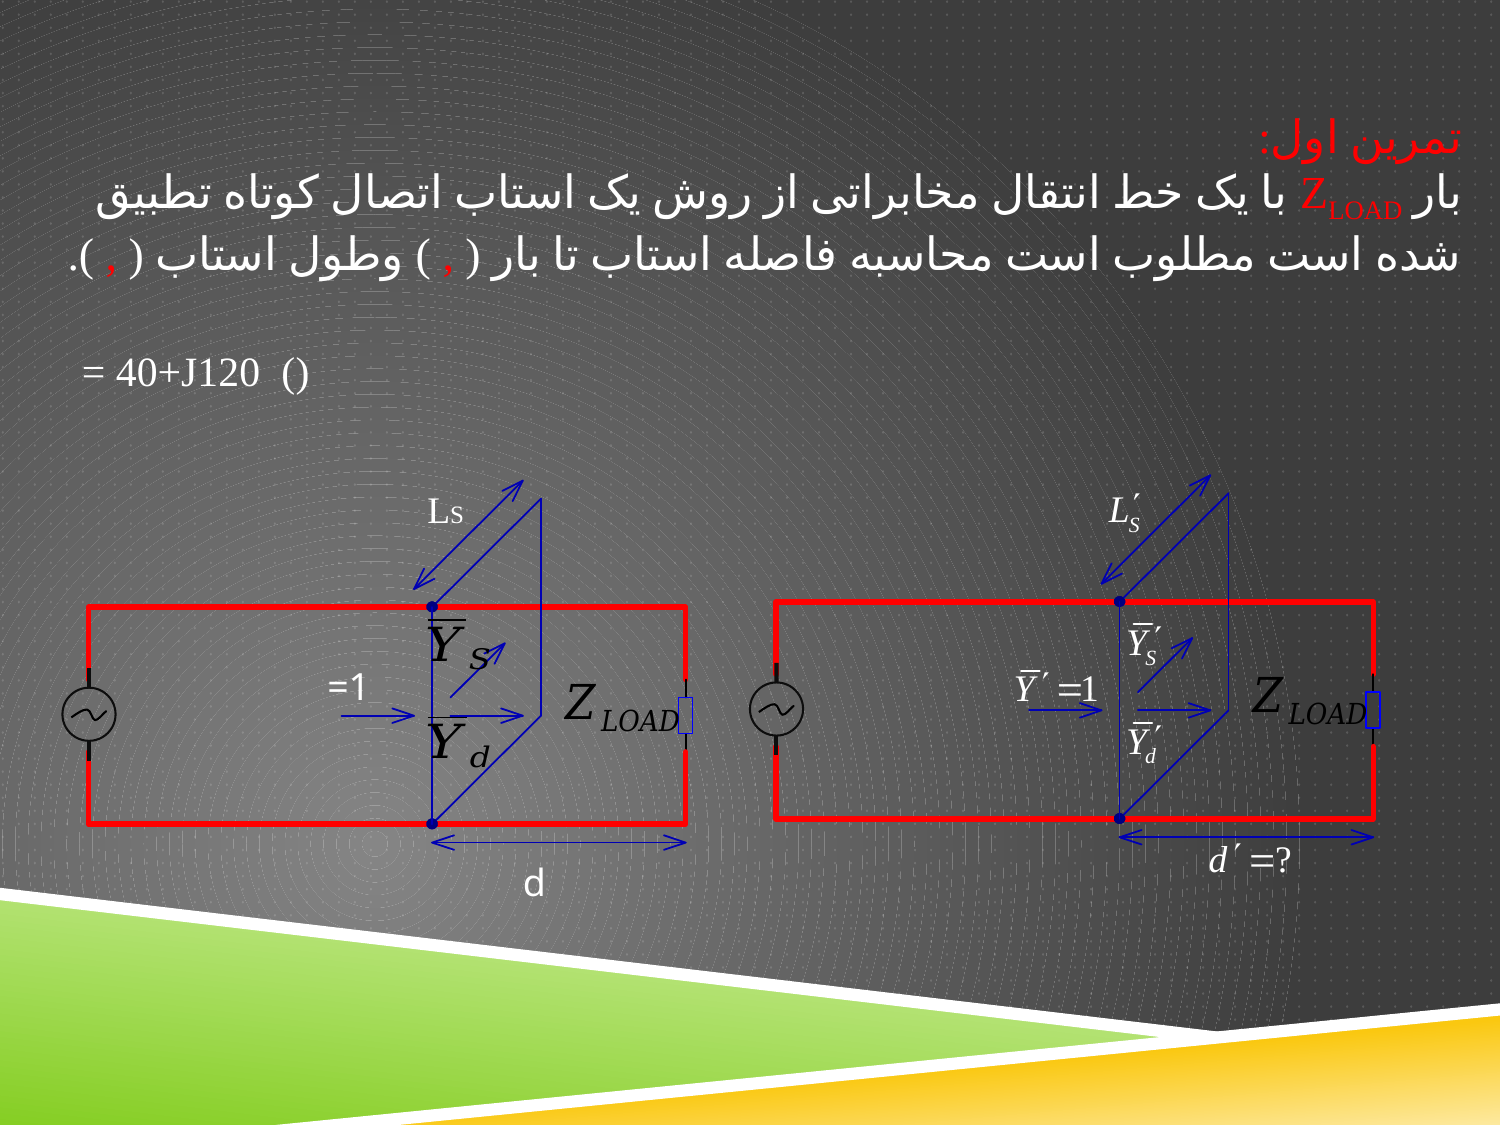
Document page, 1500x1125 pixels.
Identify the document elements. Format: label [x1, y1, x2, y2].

picture [761, 464, 1397, 855]
text_box [1204, 839, 1295, 880]
text_box [1124, 716, 1163, 770]
text_box [1103, 489, 1147, 538]
picture [73, 469, 710, 860]
text_box [1124, 617, 1163, 671]
text_box [61, 697, 67, 731]
text_box [1012, 664, 1101, 707]
text_box [748, 691, 755, 727]
